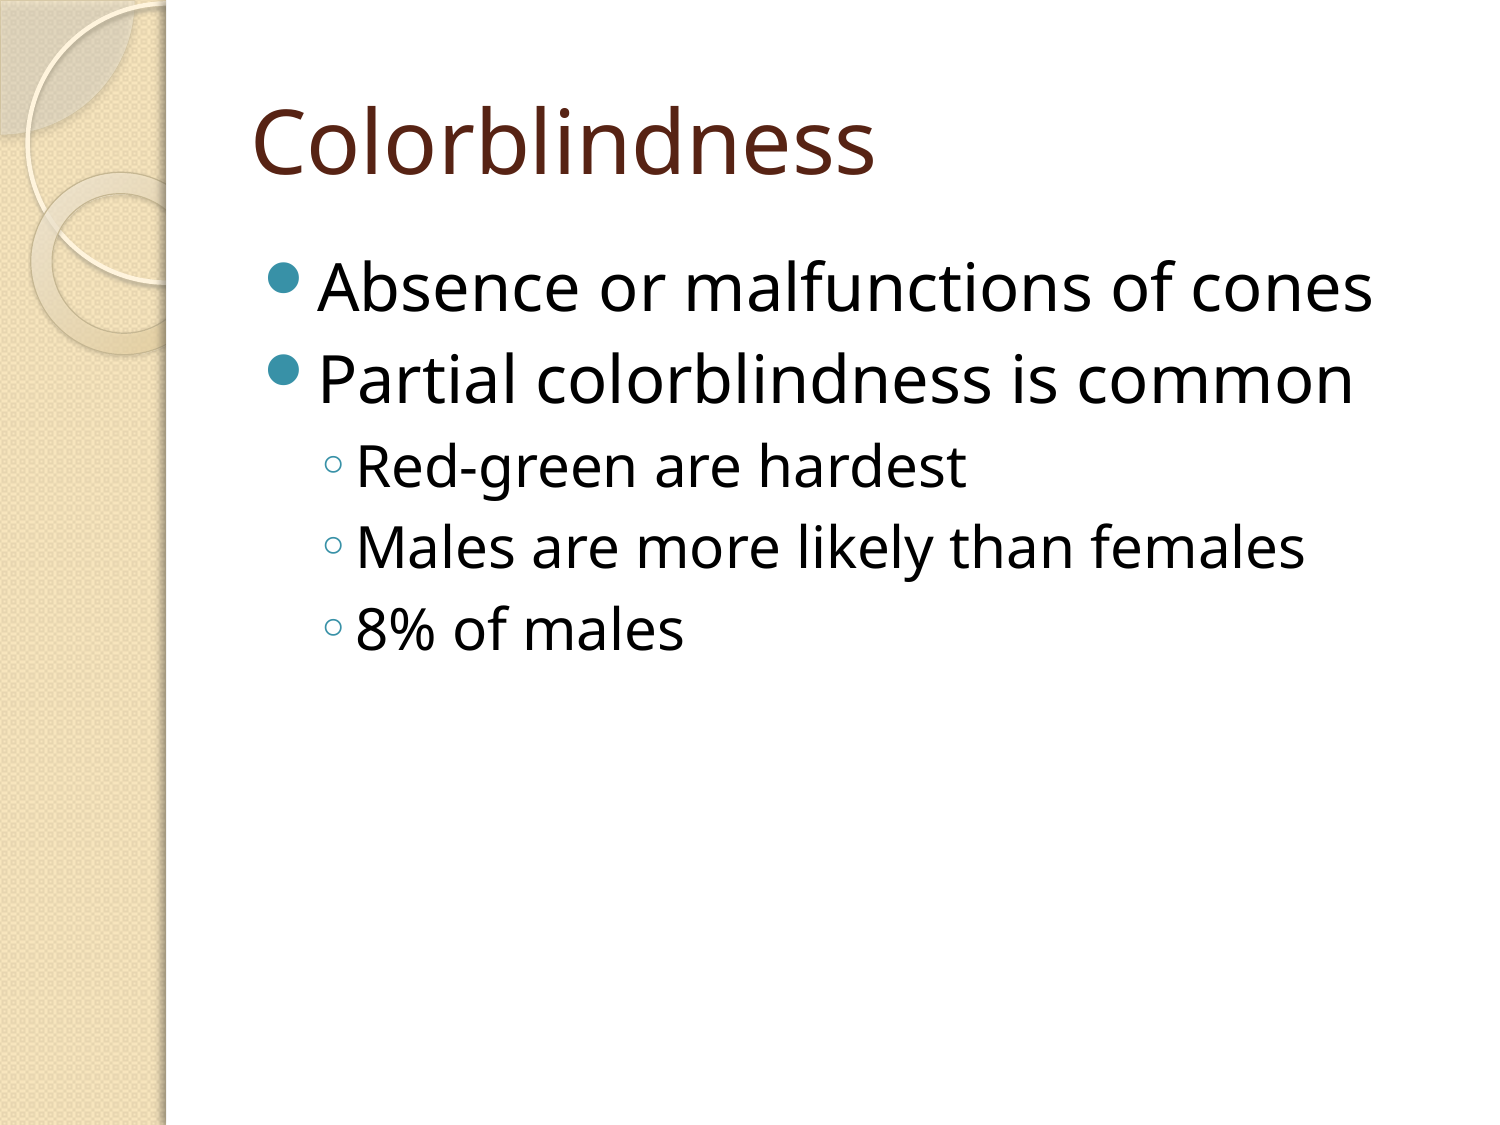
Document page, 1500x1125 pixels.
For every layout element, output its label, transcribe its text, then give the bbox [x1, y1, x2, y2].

list Absence or malfunctions of cones Partial colorblindness is common Red-green are hardest Males are more likely than females 8% of males [235, 237, 1466, 1025]
title Colorblindness [235, 45, 1466, 233]
